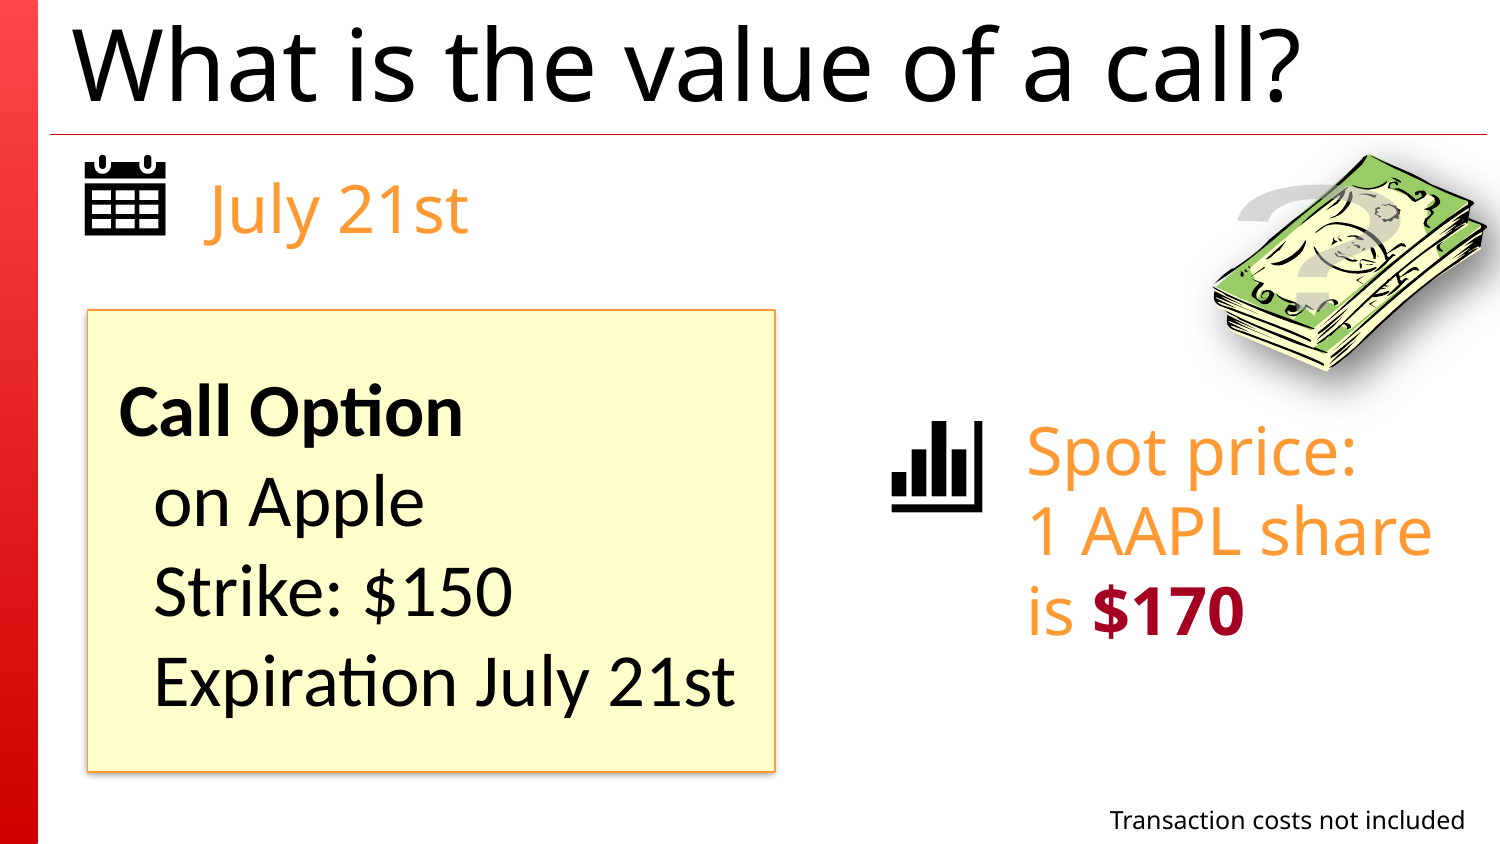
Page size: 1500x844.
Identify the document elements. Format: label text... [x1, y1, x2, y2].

text_box Call Option on Apple Strike: $150 Expiration July 21st [87, 309, 776, 773]
text_box Spot price: 1 AAPL share is $170 [1011, 401, 1450, 657]
picture [1212, 153, 1488, 372]
picture [873, 402, 1001, 531]
text_box July 21st [194, 159, 485, 255]
text_box Transaction costs not included [1094, 796, 1482, 842]
picture [68, 138, 182, 252]
title What is the value of a call? [56, 21, 1495, 102]
